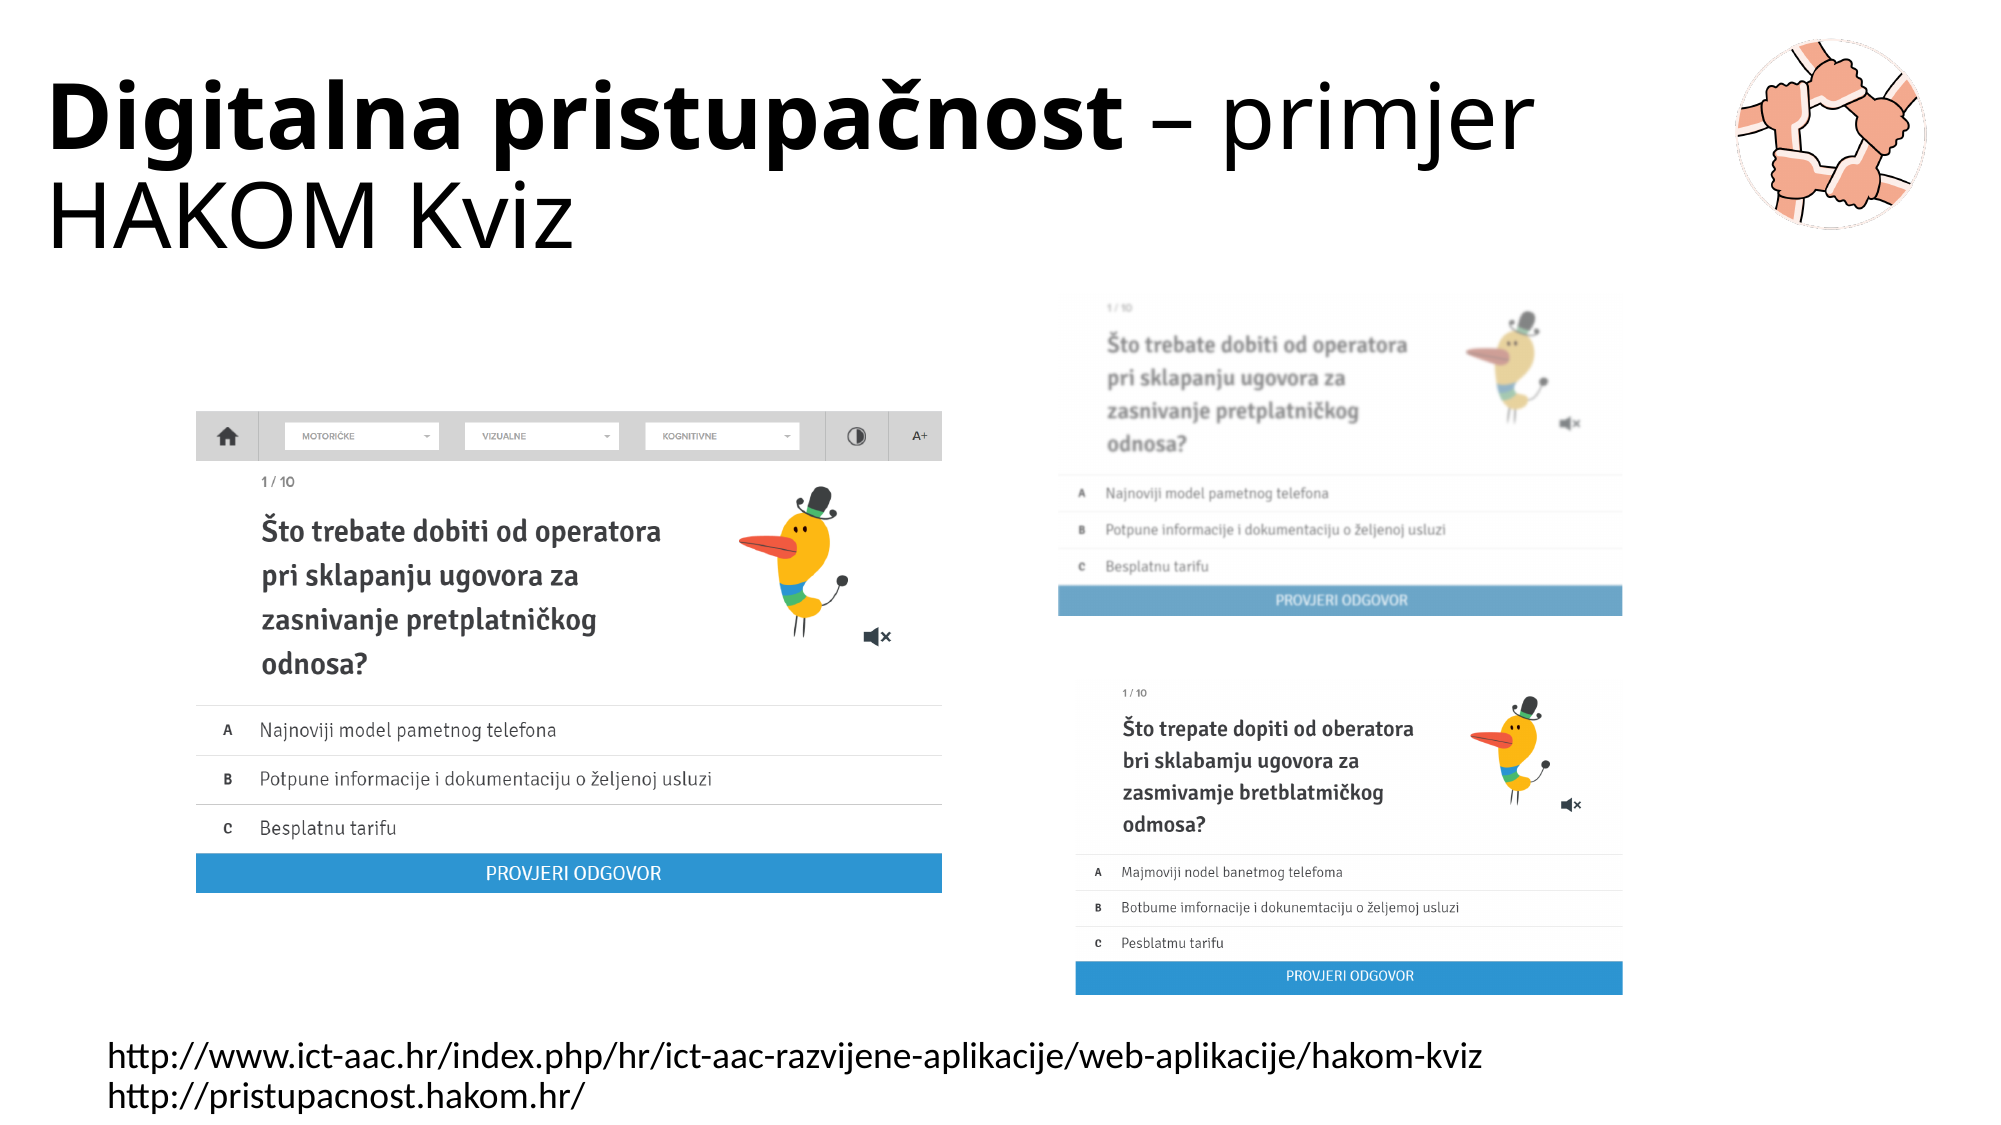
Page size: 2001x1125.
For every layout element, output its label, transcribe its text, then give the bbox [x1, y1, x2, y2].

picture [1734, 37, 1928, 231]
title Digitalna pristupačnost – primjer HAKOM Kviz [30, 61, 1756, 279]
picture [1075, 679, 1623, 995]
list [195, 409, 942, 893]
text_box http://pristupacnost.hakom.hr/ [92, 1063, 846, 1124]
text_box http://www.ict-aac.hr/index.php/hr/ict-aac-razvijene-aplikacije/web-aplikacije/hakom-kviz [92, 1023, 1756, 1084]
picture [1057, 293, 1623, 616]
